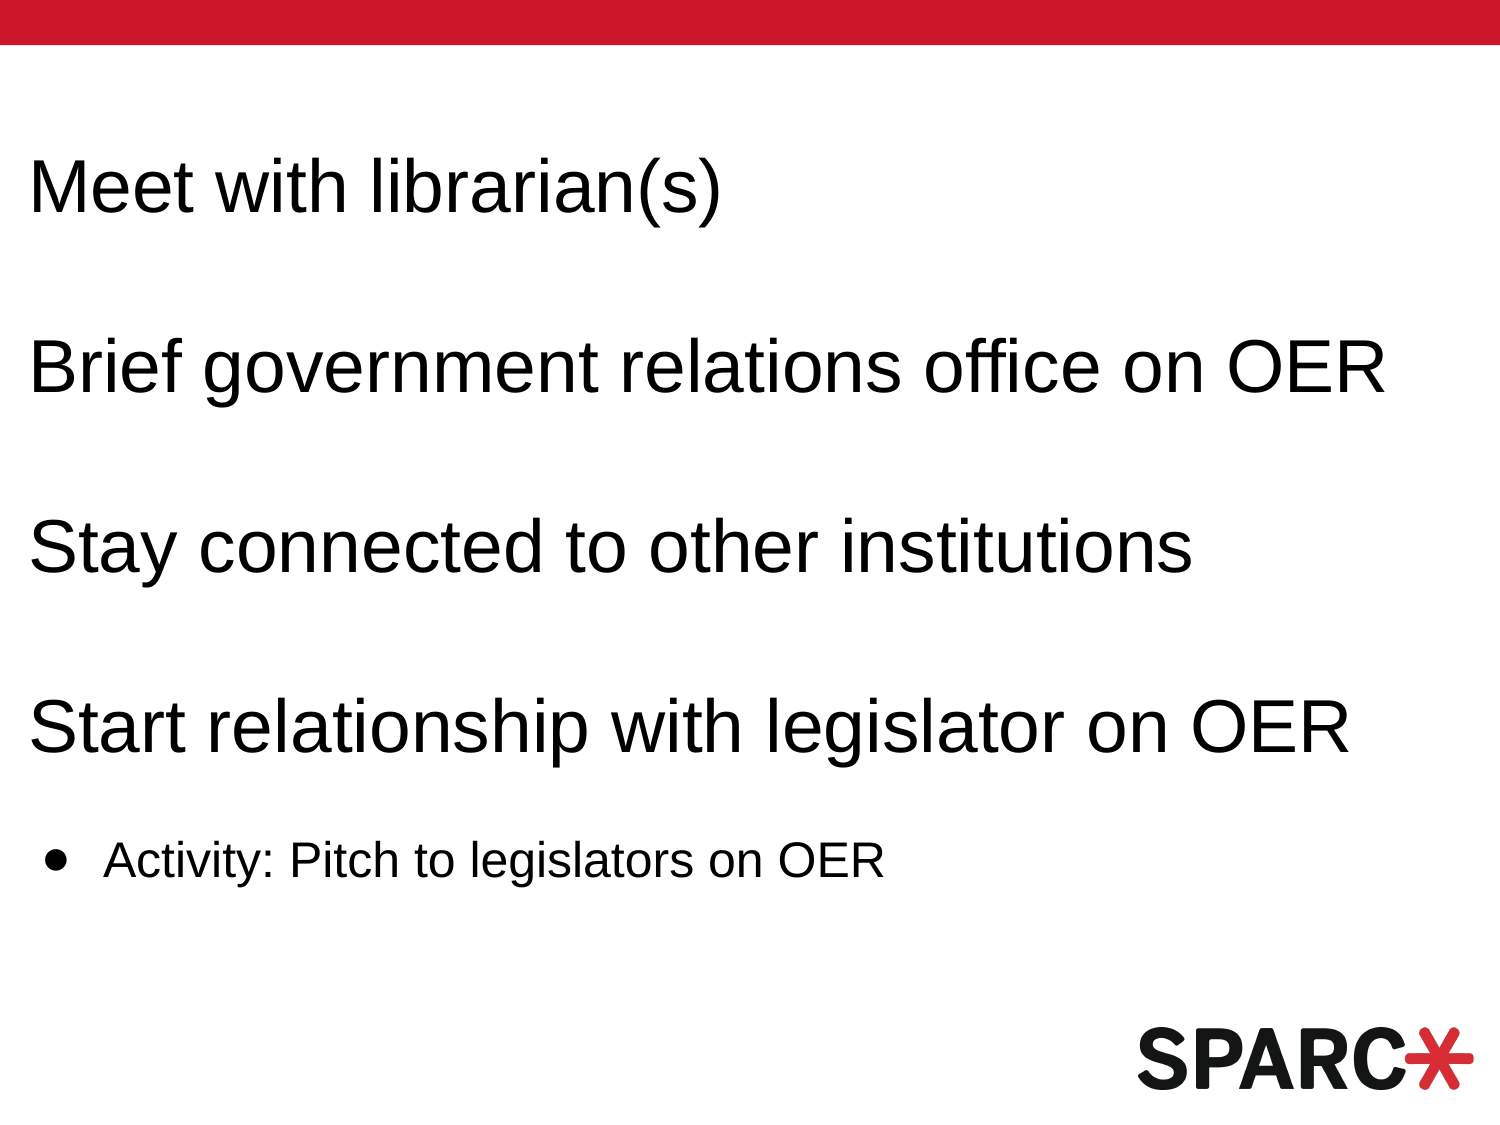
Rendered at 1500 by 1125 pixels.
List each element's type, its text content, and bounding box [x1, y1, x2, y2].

text_box Meet with librarian(s) Brief government relations office on OER Stay connected to other institutions Start relationship with legislator on OER Activity: Pitch to legislators on OER [13, 122, 1487, 491]
picture [1138, 1027, 1474, 1090]
